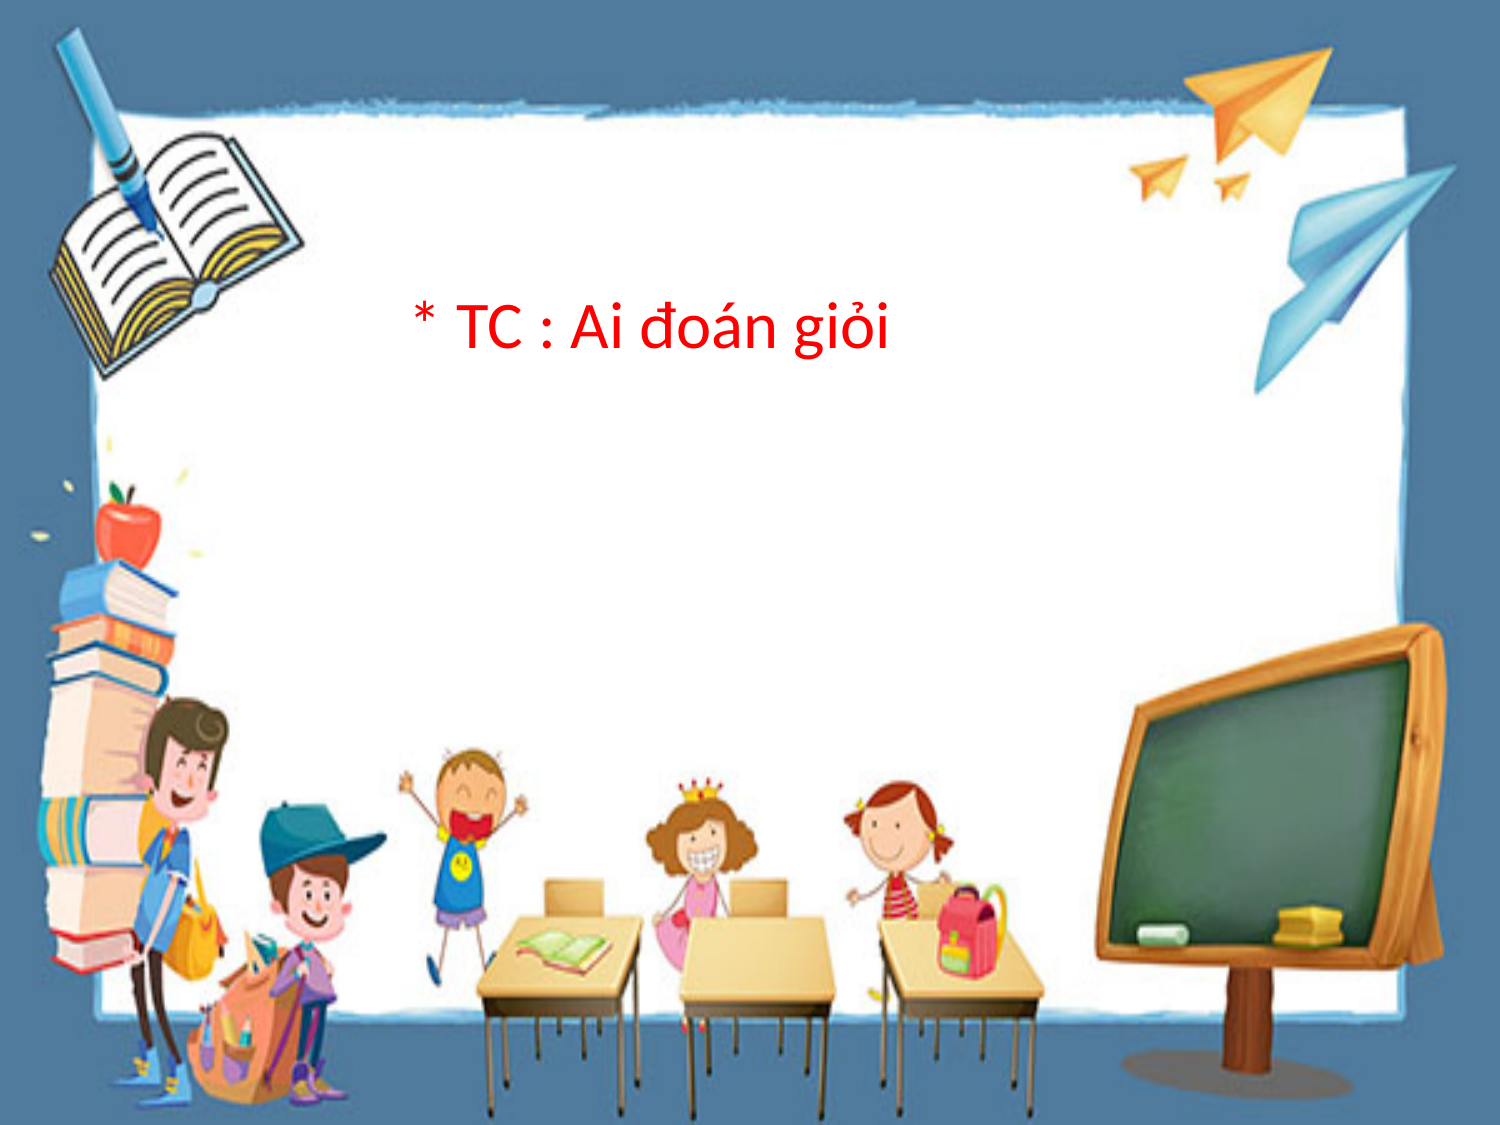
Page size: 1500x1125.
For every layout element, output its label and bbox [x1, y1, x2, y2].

list [0, 0, 1500, 1125]
